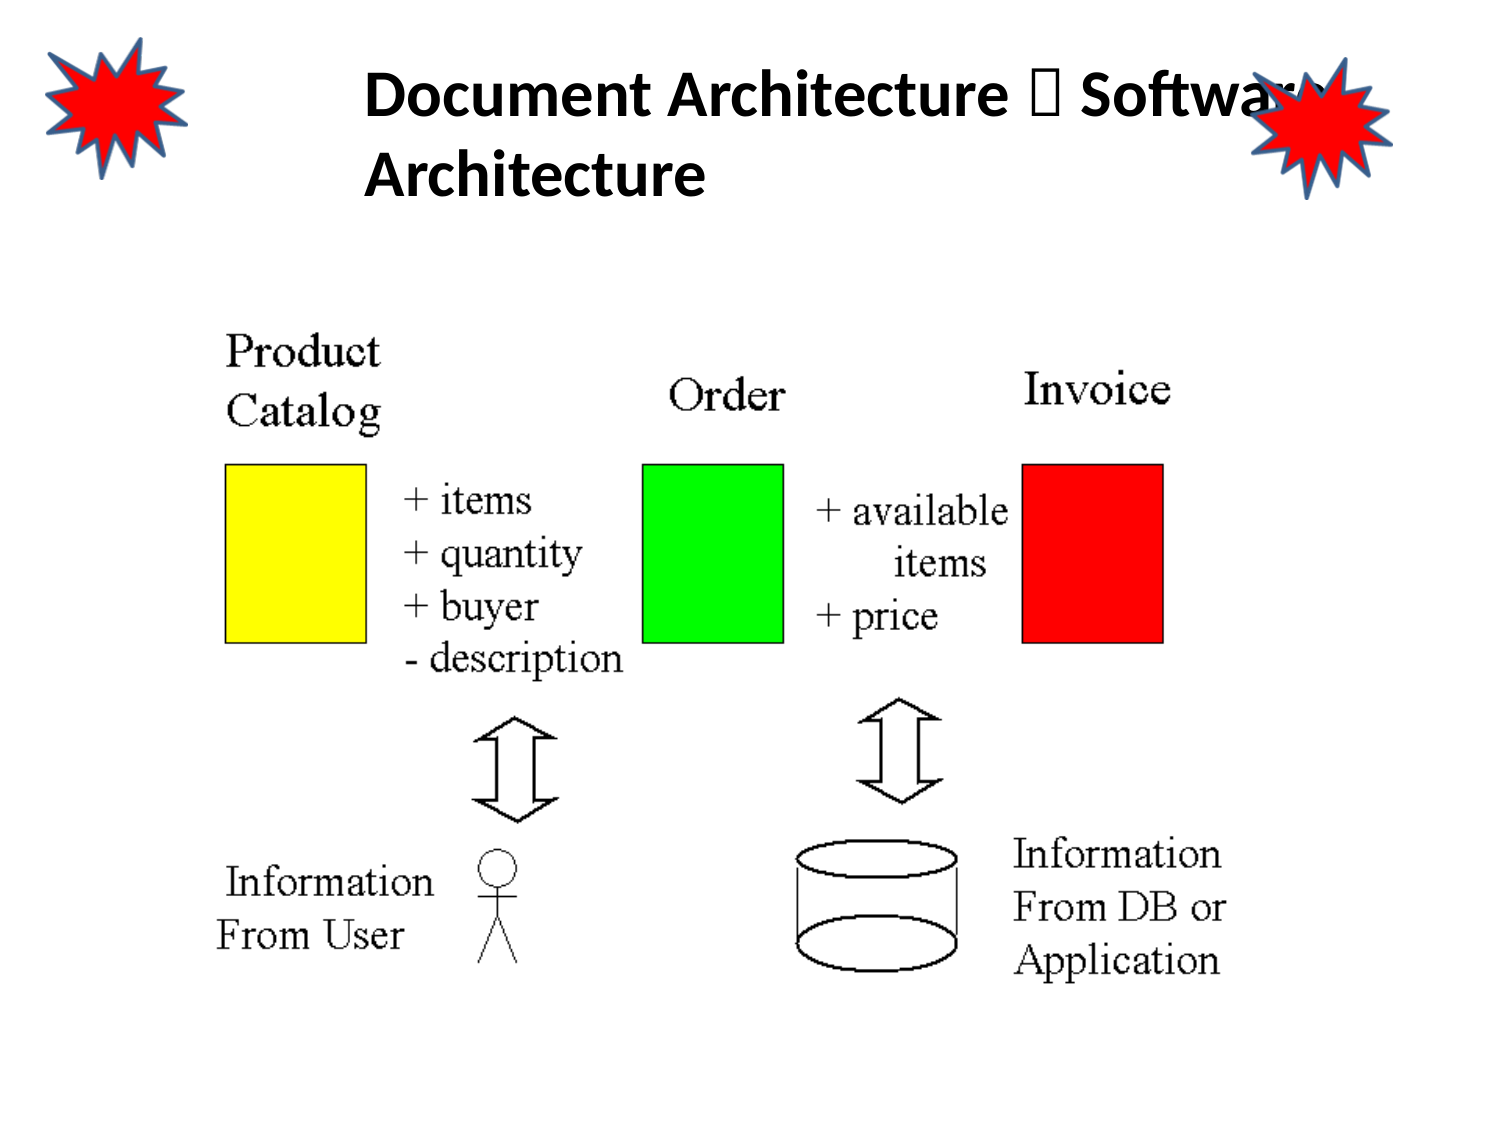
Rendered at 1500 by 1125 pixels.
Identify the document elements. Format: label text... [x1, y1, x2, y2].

picture [45, 37, 188, 180]
picture [149, 220, 1276, 1065]
text_box Document Architecture  Software Architecture [350, 42, 1375, 217]
picture [1249, 57, 1394, 201]
